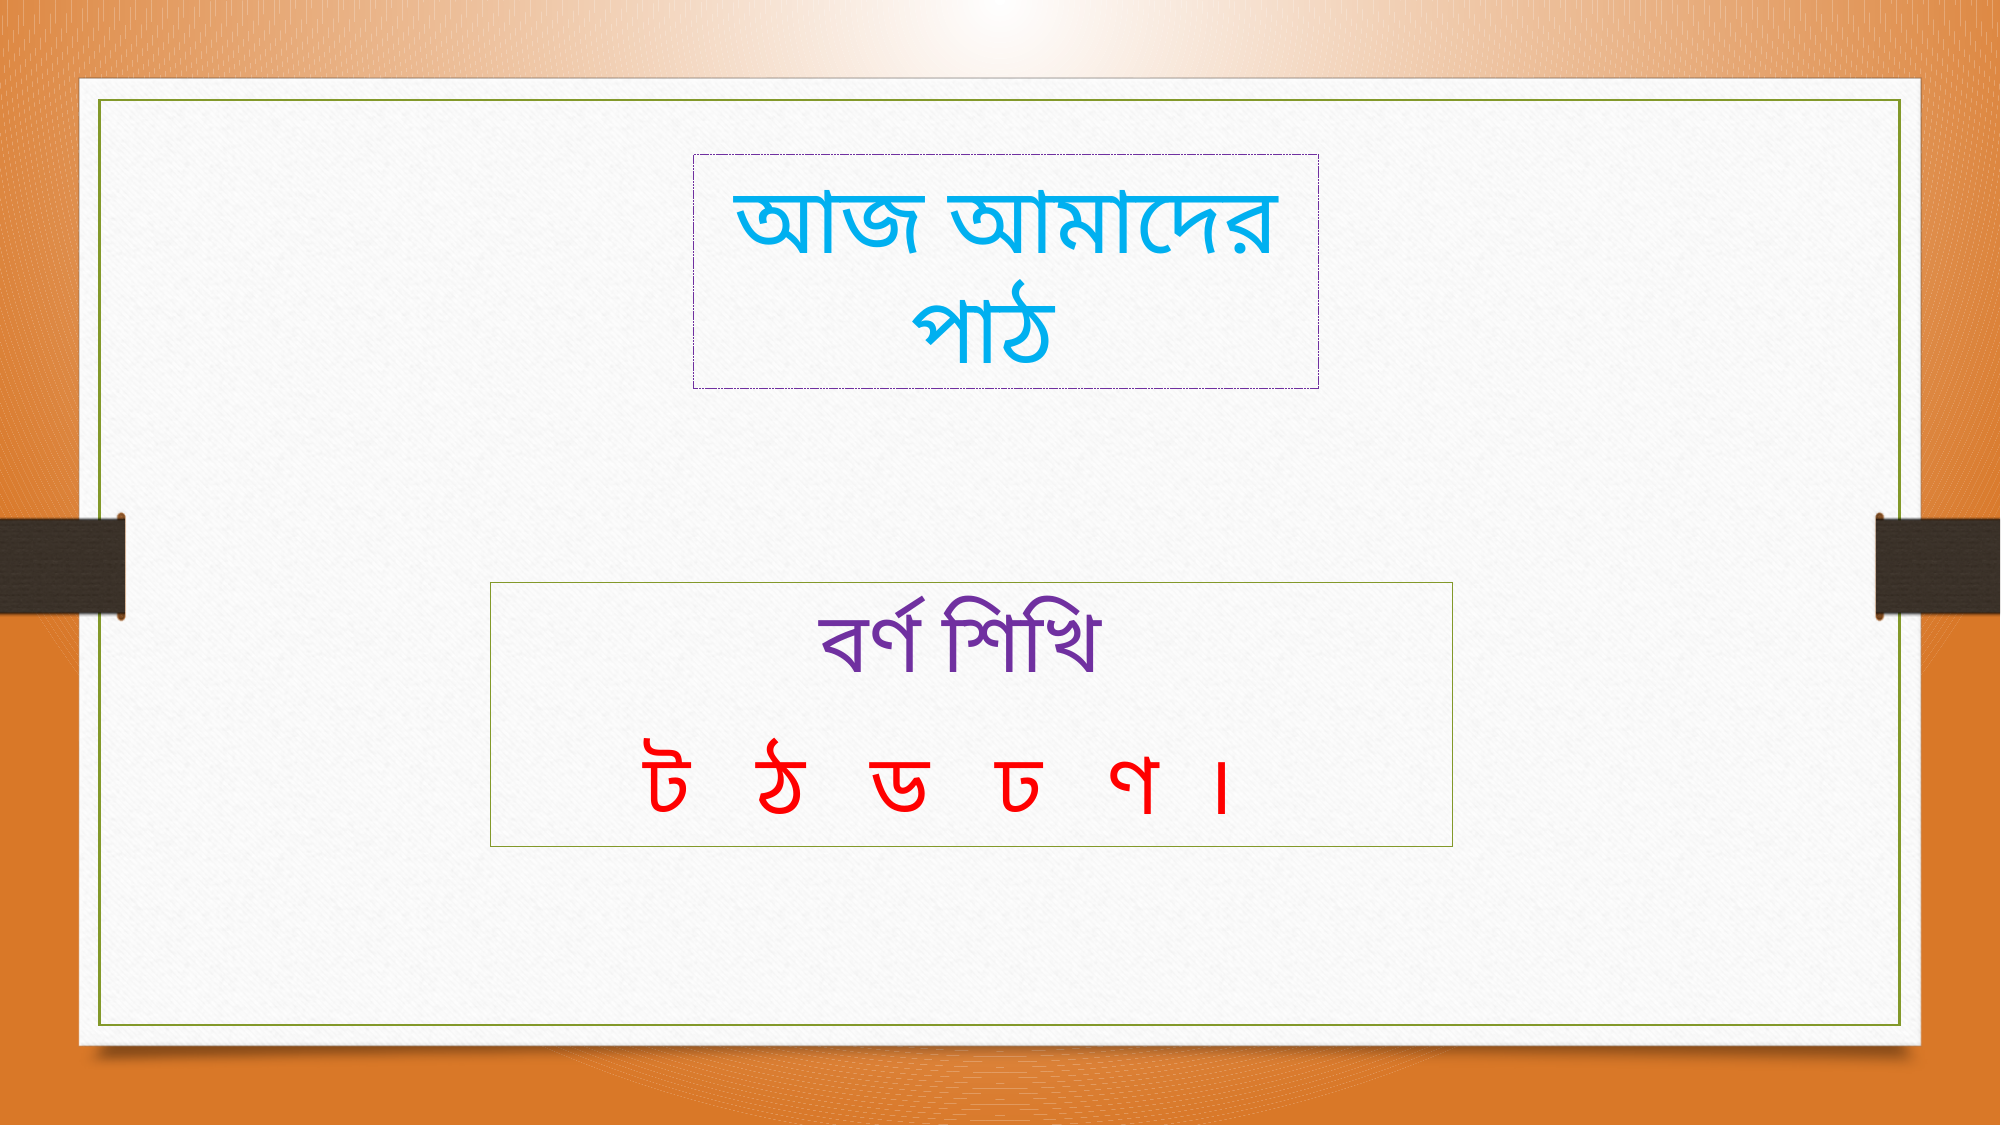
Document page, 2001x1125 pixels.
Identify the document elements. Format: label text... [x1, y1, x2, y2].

text_box বর্ণ শিখি ট ঠ ড ঢ ণ । [490, 582, 1453, 847]
picture [0, 0, 2001, 1125]
text_box আজ আমাদের পাঠ [693, 154, 1319, 389]
